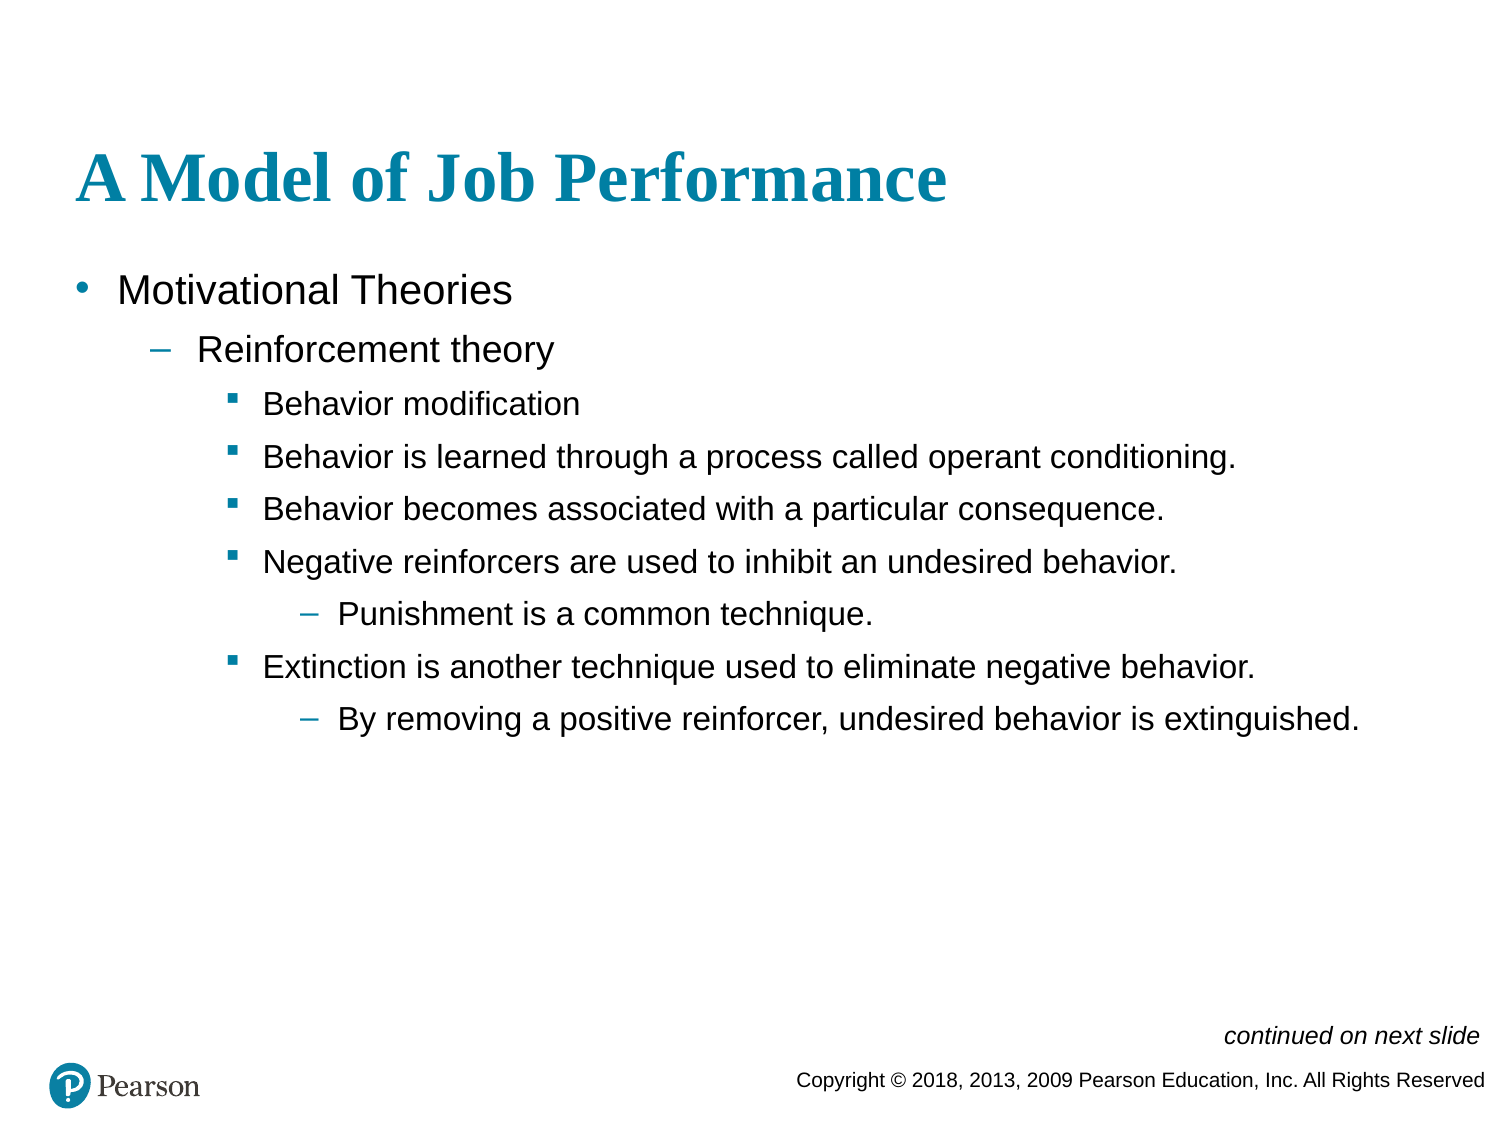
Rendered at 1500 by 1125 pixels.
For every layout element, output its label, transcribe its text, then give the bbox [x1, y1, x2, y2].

title A Model of Job Performance [75, 35, 1425, 216]
text_box continued on next slide [1209, 1012, 1496, 1058]
list Motivational Theories Reinforcement theory Behavior modification Behavior is learned through a process called operant conditioning. Behavior becomes associated with a particular consequence. Negative reinforcers are used to inhibit an undesired behavior. Punishment is a common technique. Extinction is another technique used to eliminate negative behavior. By removing a positive reinforcer, undesired behavior is extinguished. [75, 262, 1425, 1005]
